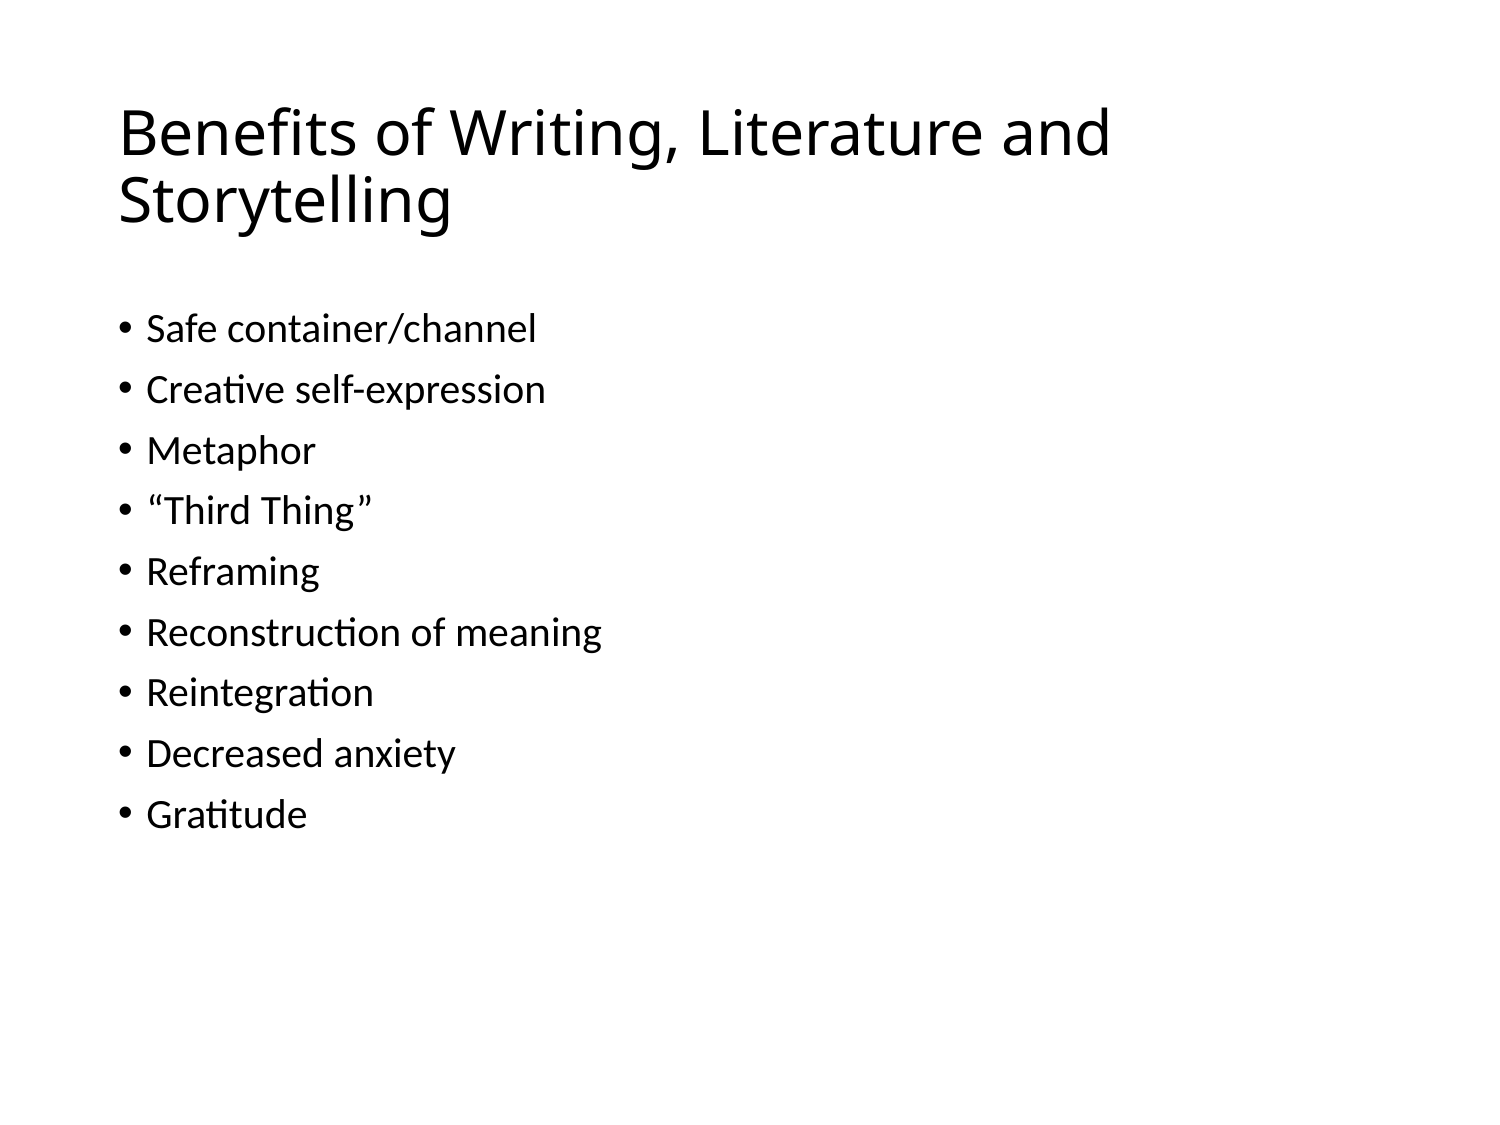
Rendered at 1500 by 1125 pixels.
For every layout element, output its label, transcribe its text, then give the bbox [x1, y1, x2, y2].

title Benefits of Writing, Literature and Storytelling [103, 59, 1397, 278]
list Safe container/channel Creative self-expression Metaphor “Third Thing” Reframing Reconstruction of meaning Reintegration Decreased anxiety Gratitude [103, 299, 1397, 1014]
